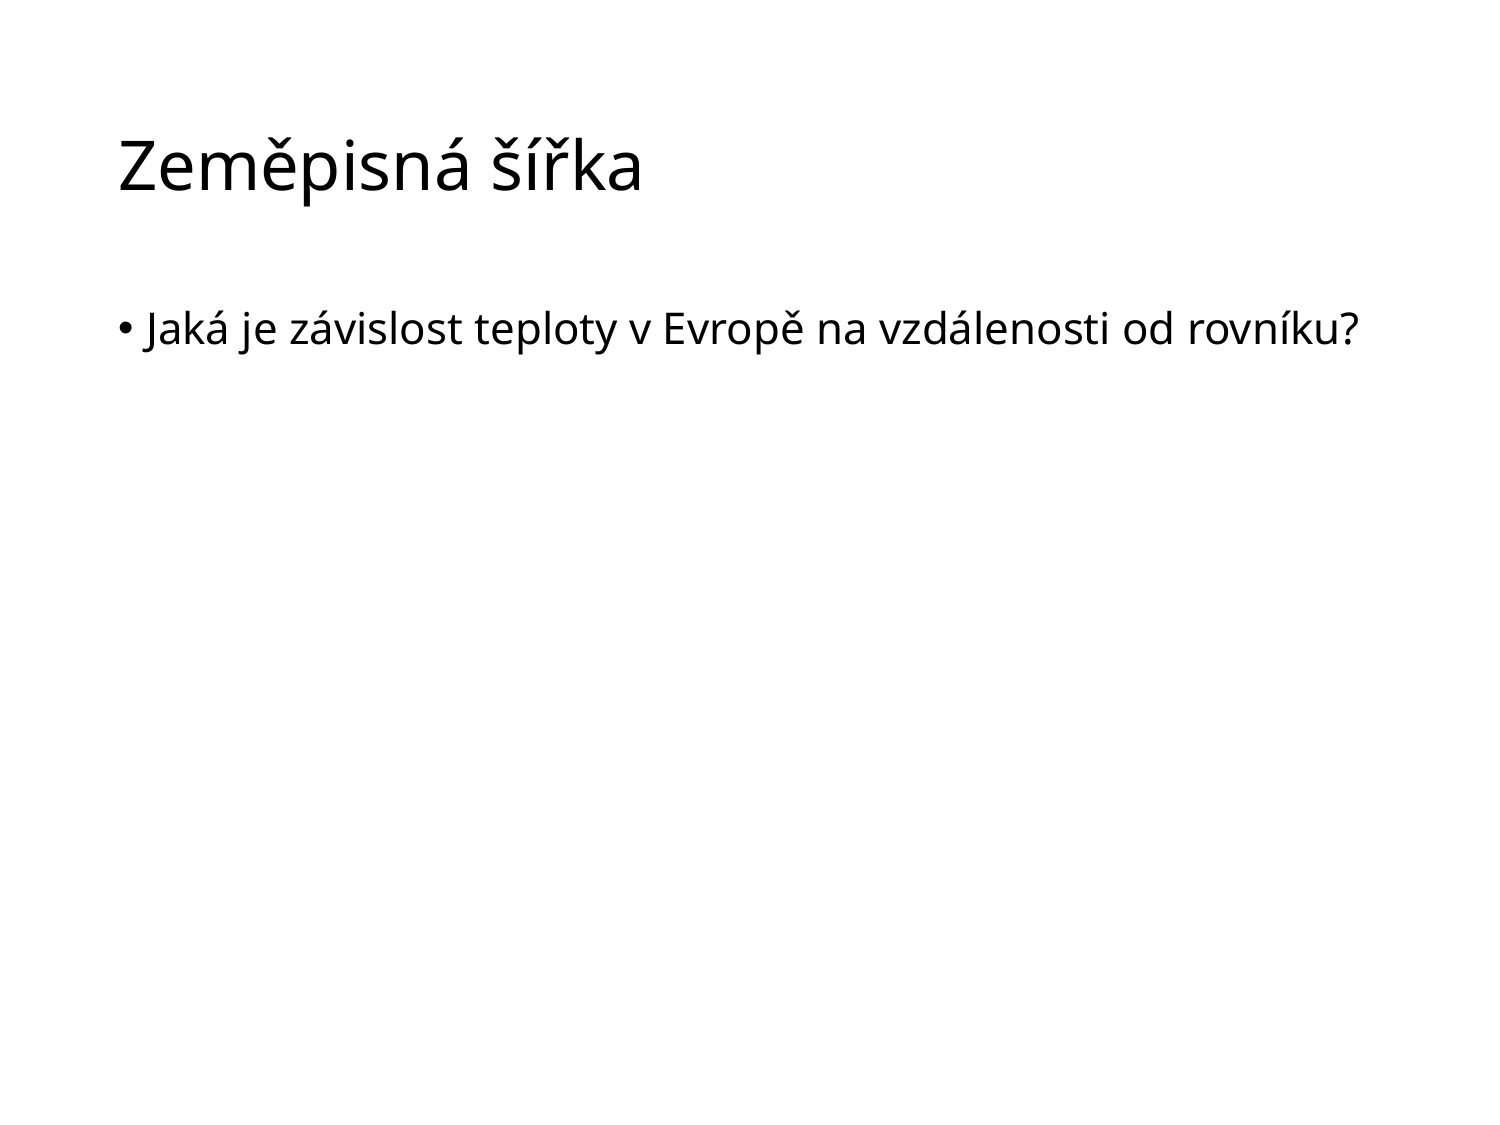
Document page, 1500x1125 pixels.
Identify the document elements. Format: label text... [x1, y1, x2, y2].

title Zeměpisná šířka [103, 59, 1397, 278]
list Jaká je závislost teploty v Evropě na vzdálenosti od rovníku? [103, 299, 1397, 1014]
